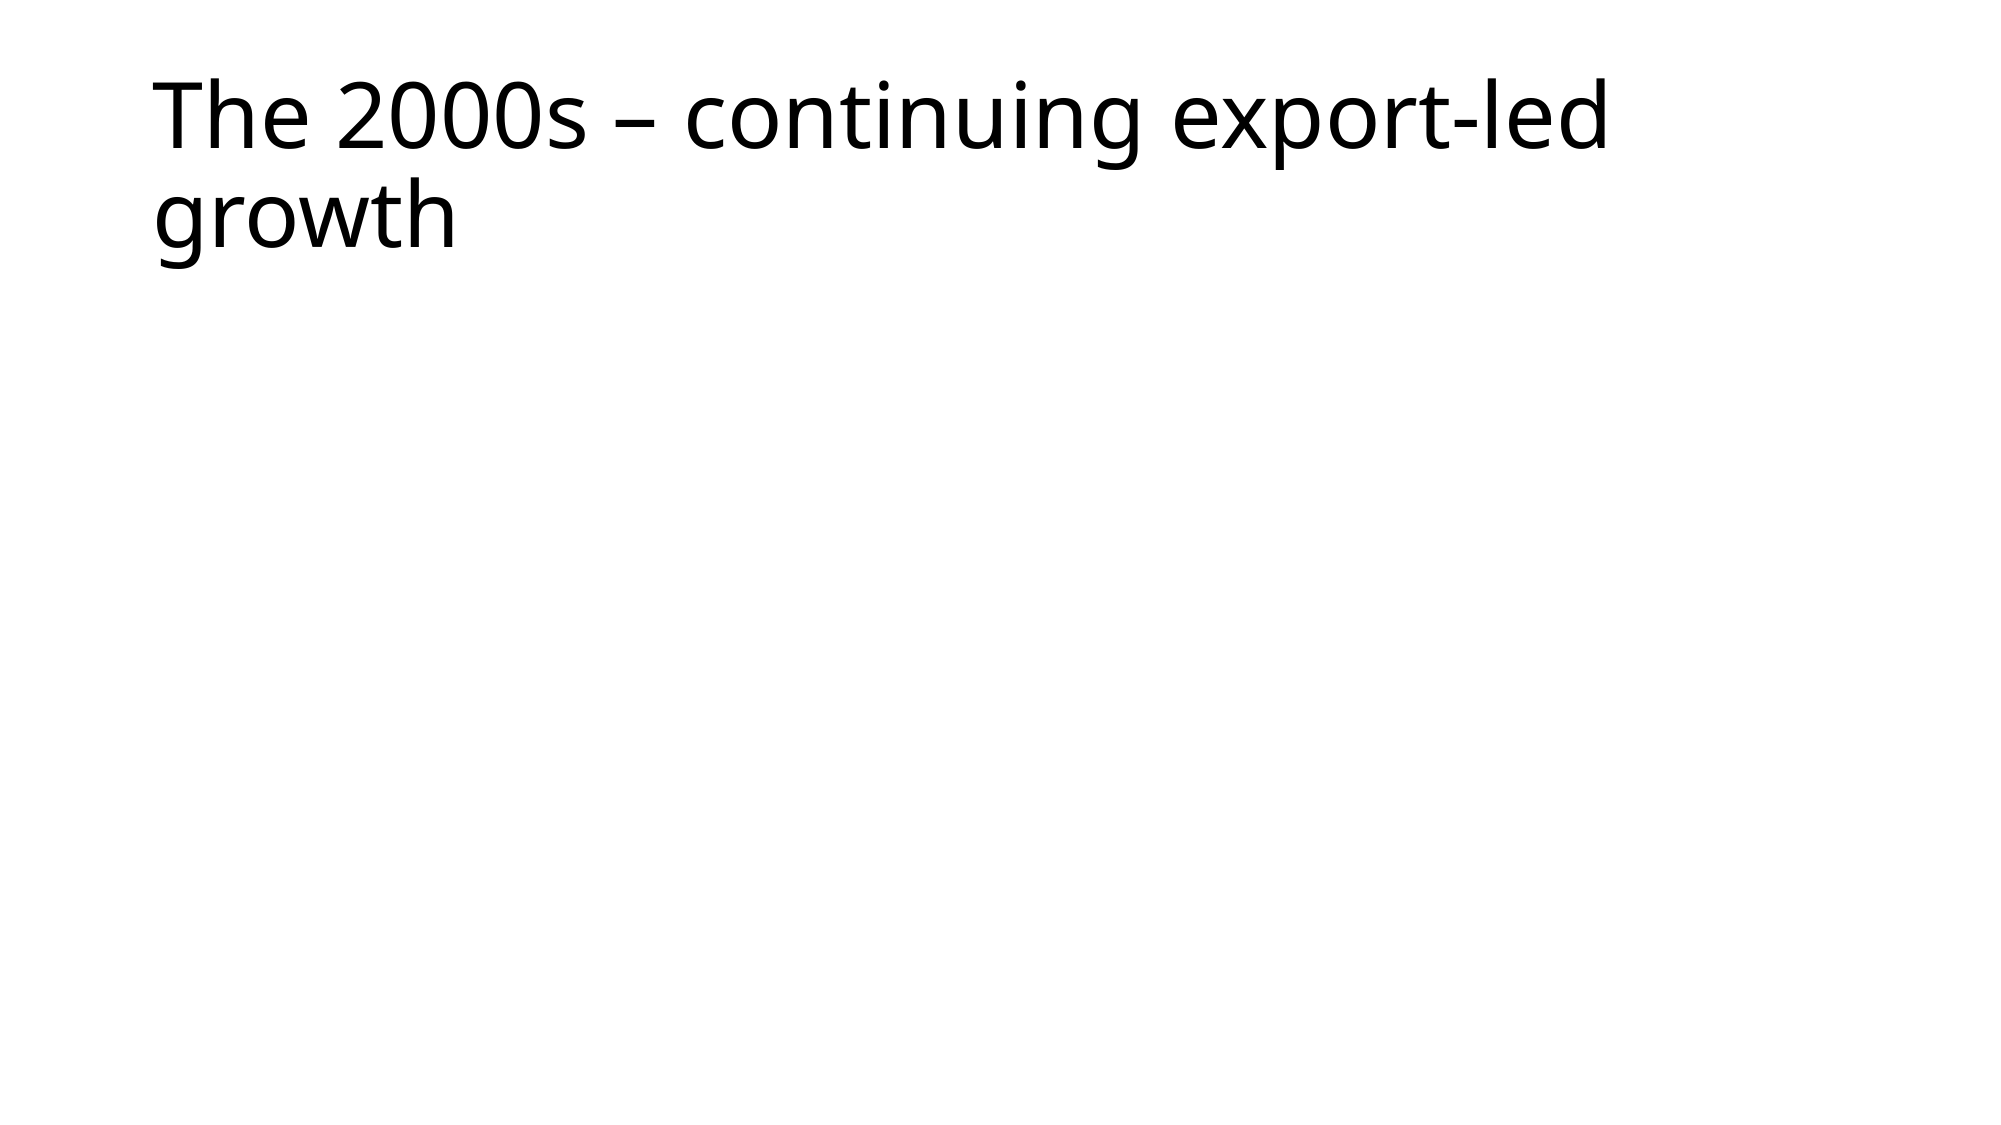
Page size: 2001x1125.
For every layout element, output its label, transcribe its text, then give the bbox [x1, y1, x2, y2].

title The 2000s – continuing export-led growth [137, 59, 1863, 278]
